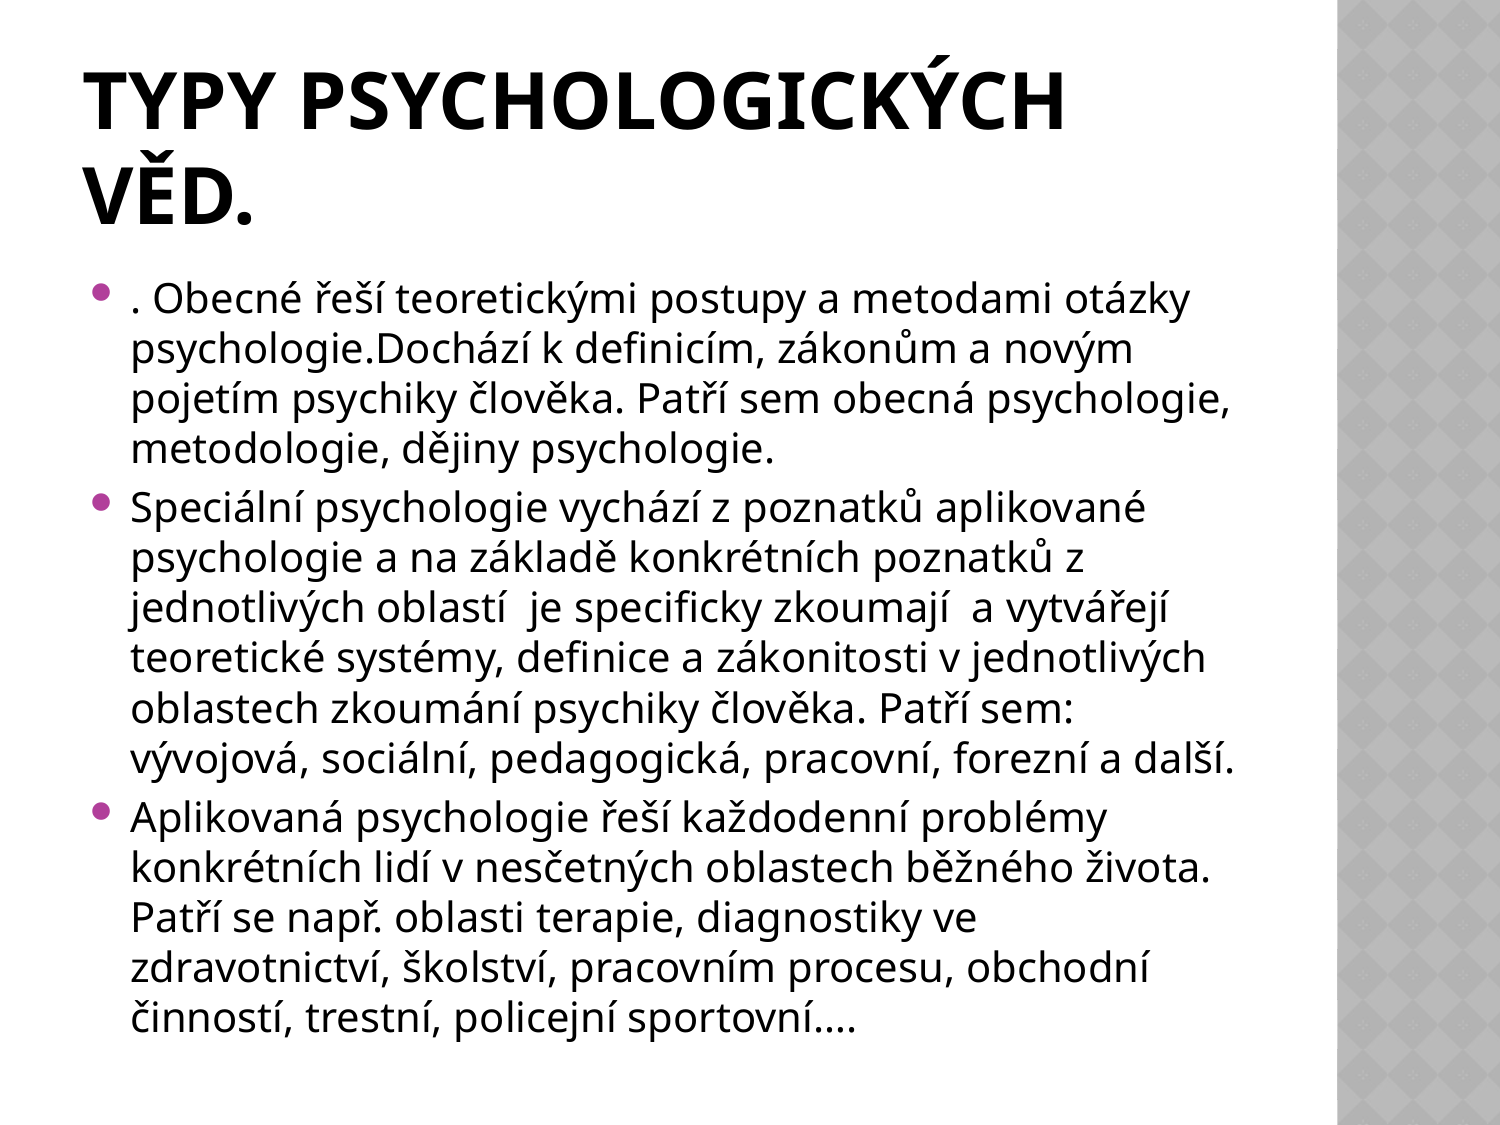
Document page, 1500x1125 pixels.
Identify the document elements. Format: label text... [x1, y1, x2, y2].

title Typy psychologických věd. [75, 52, 1263, 240]
list . Obecné řeší teoretickými postupy a metodami otázky psychologie.Dochází k definicím, zákonům a novým pojetím psychiky člověka. Patří sem obecná psychologie, metodologie, dějiny psychologie. Speciální psychologie vychází z poznatků aplikované psychologie a na základě konkrétních poznatků z jednotlivých oblastí je specificky zkoumají a vytvářejí teoretické systémy, definice a zákonitosti v jednotlivých oblastech zkoumání psychiky člověka. Patří sem: vývojová, sociální, pedagogická, pracovní, forezní a další. Aplikovaná psychologie řeší každodenní problémy konkrétních lidí v nesčetných oblastech běžného života. Patří se např. oblasti terapie, diagnostiky ve zdravotnictví, školství, pracovním procesu, obchodní činností, trestní, policejní sportovní…. [75, 264, 1263, 1059]
